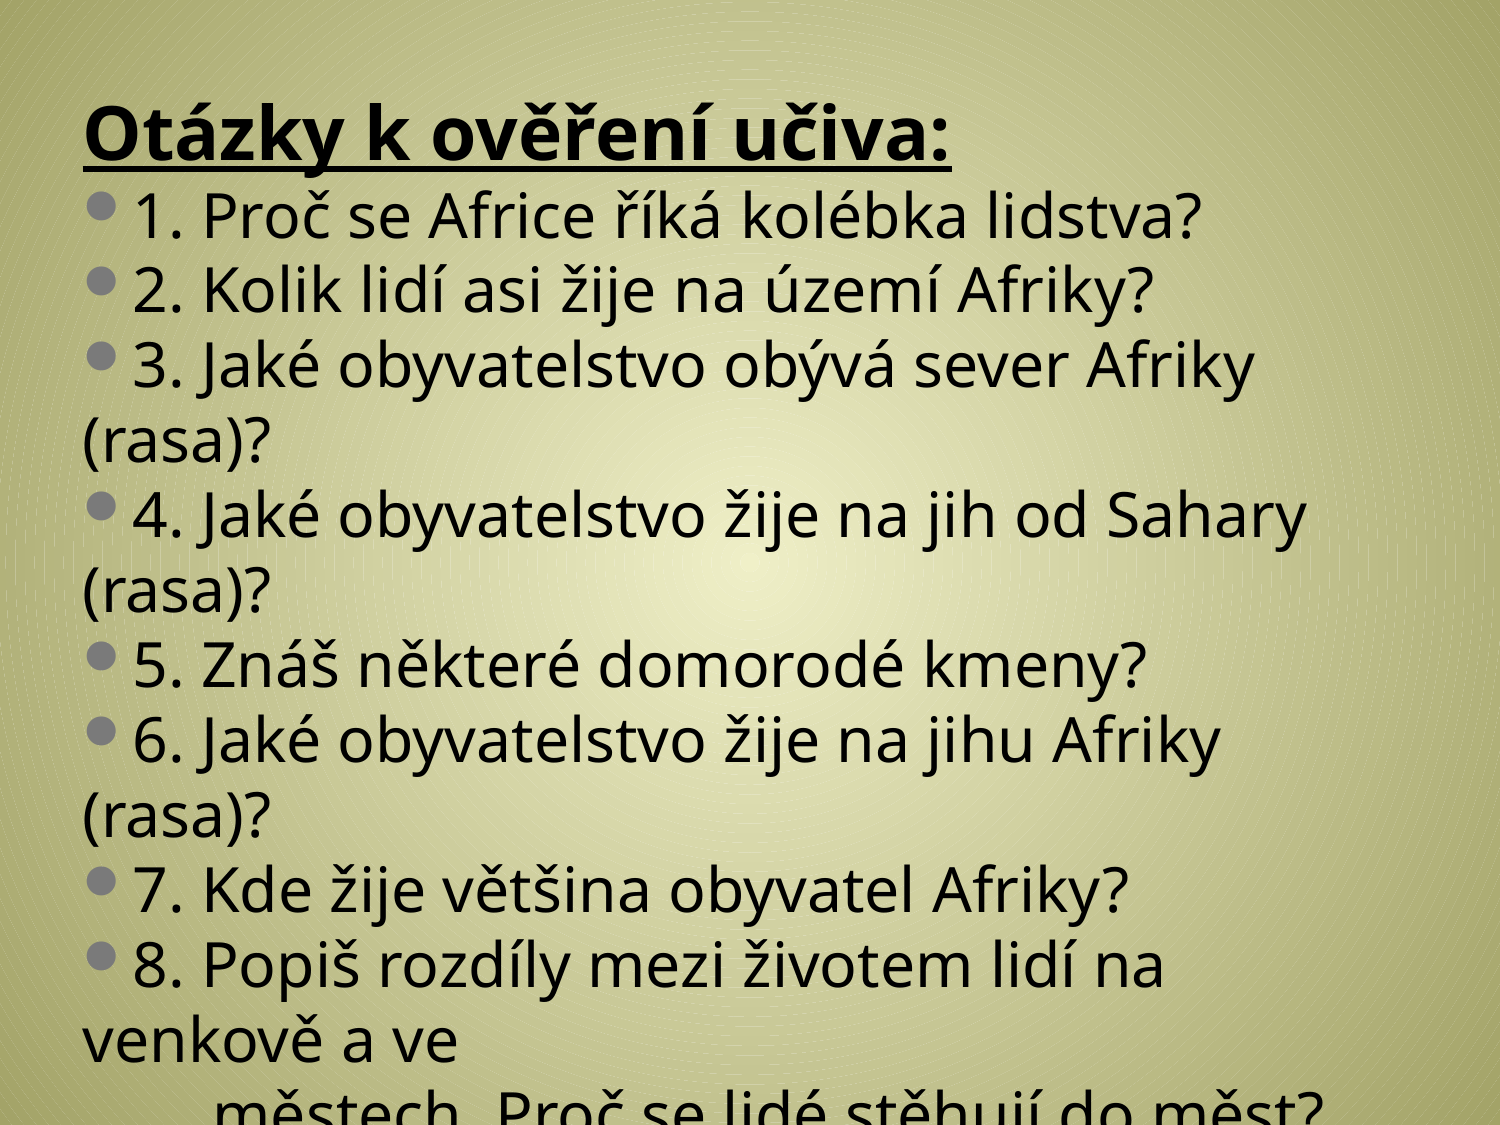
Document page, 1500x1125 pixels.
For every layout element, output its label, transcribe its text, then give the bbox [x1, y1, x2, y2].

list Otázky k ověření učiva: 1. Proč se Africe říká kolébka lidstva? 2. Kolik lidí asi žije na území Afriky? 3. Jaké obyvatelstvo obývá sever Afriky (rasa)? 4. Jaké obyvatelstvo žije na jih od Sahary (rasa)? 5. Znáš některé domorodé kmeny? 6. Jaké obyvatelstvo žije na jihu Afriky (rasa)? 7. Kde žije většina obyvatel Afriky? 8. Popiš rozdíly mezi životem lidí na venkově a ve městech. Proč se lidé stěhují do měst? Úkol: Vyhledej zajímavosti ze života obyvatel afrických kmenů Masajové, Pygmejové (Sanové) a Křováci. [75, 78, 1425, 1071]
